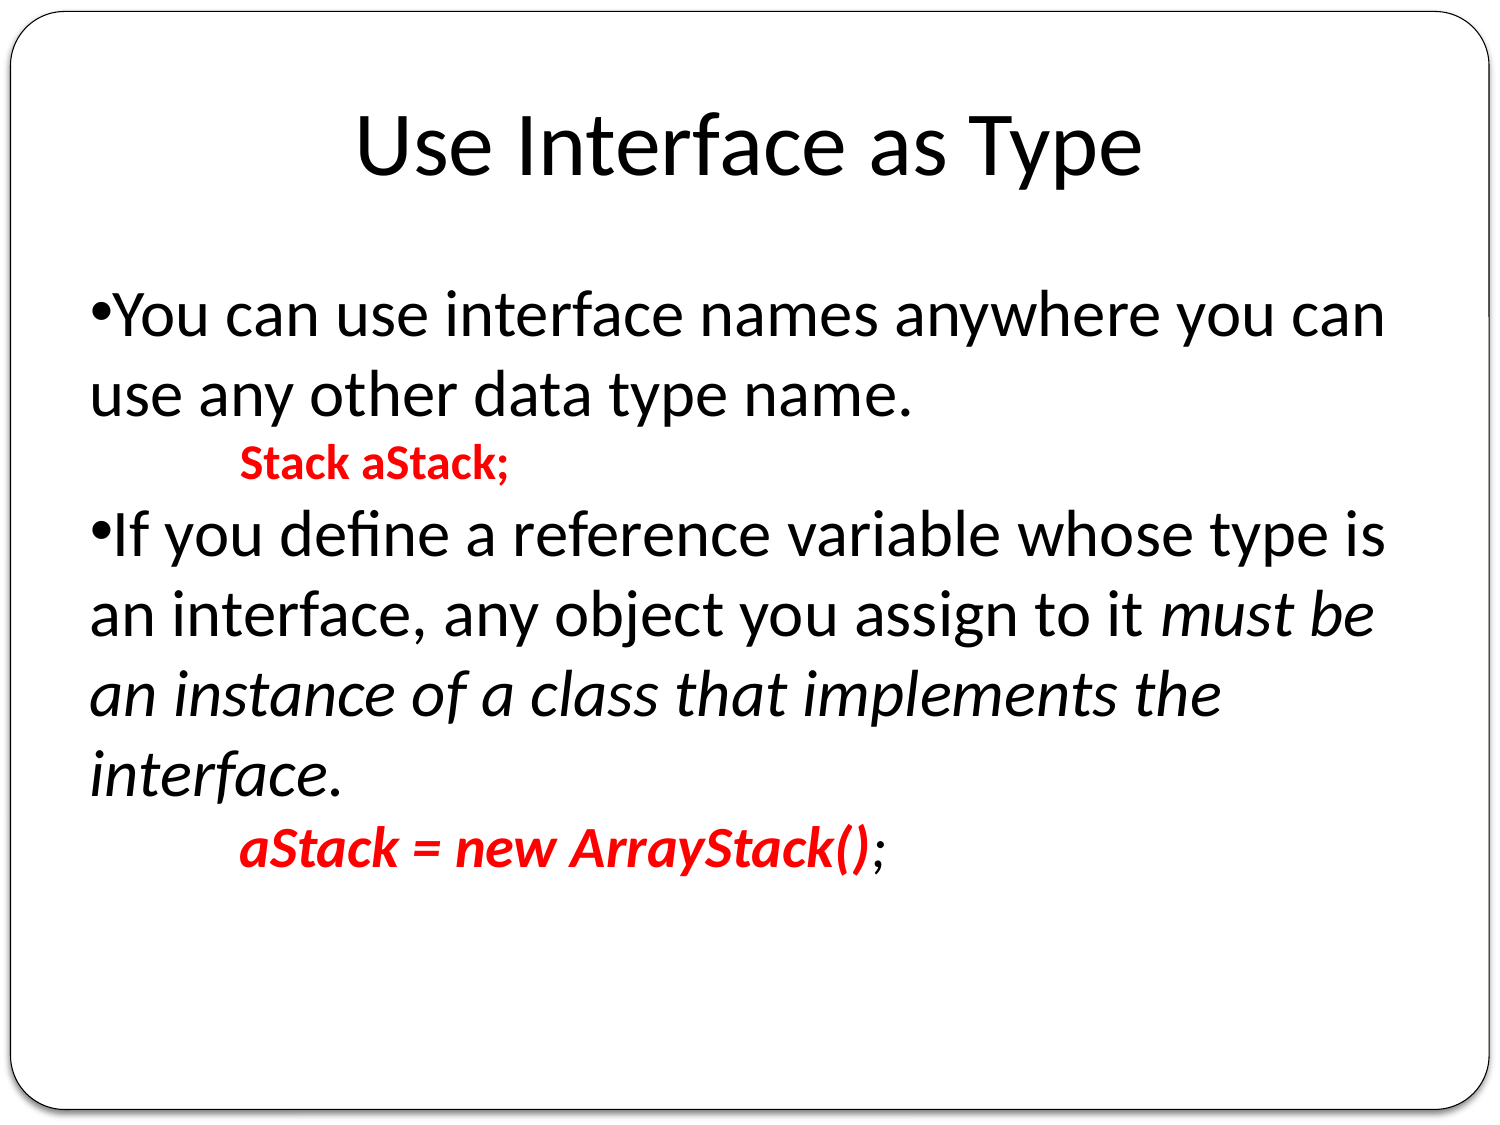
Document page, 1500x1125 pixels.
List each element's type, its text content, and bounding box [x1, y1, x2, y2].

text_box Use Interface as Type [75, 45, 1425, 233]
text_box You can use interface names anywhere you can use any other data type name. Stack aStack; If you define a reference variable whose type is an interface, any object you assign to it must be an instance of a class that implements the interface. aStack = new ArrayStack(); [75, 262, 1425, 1005]
